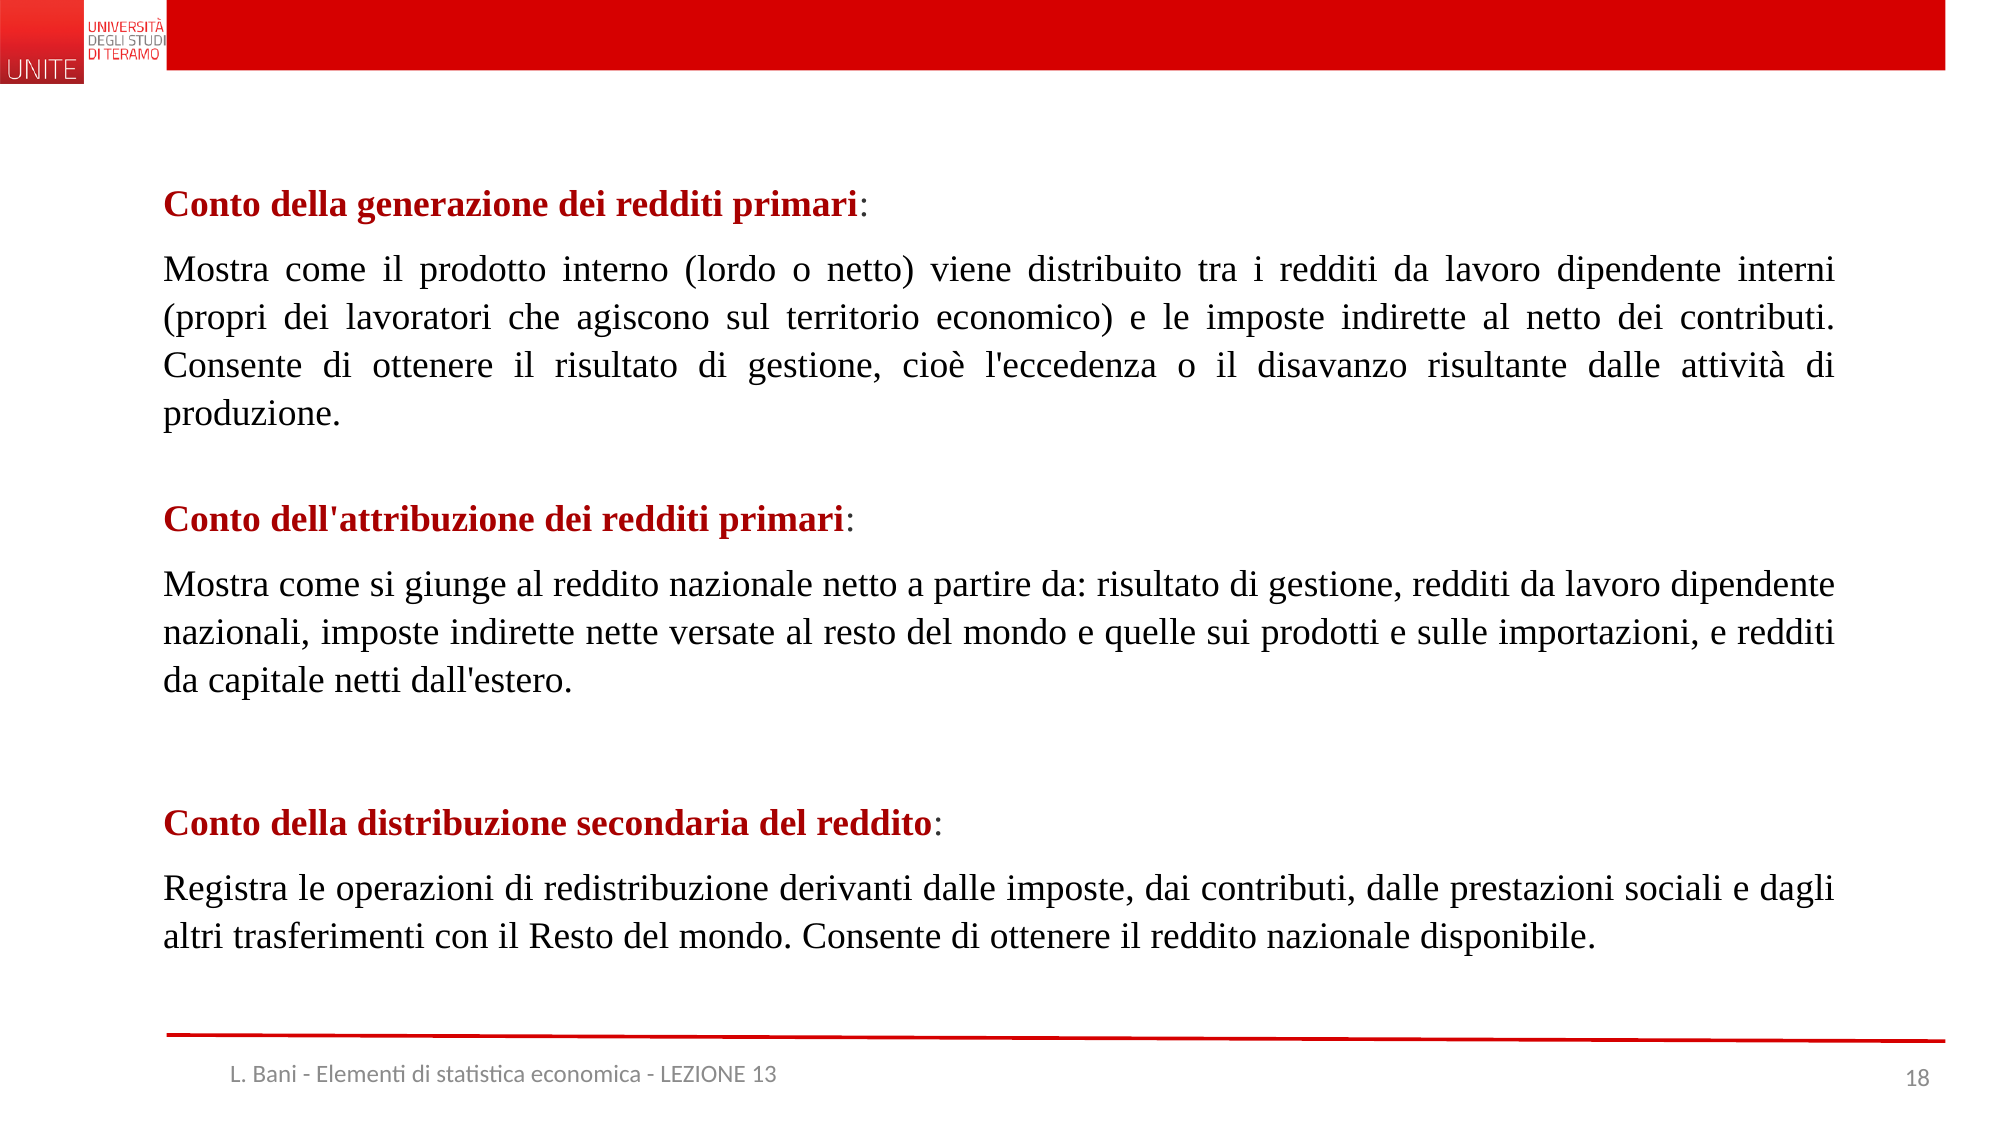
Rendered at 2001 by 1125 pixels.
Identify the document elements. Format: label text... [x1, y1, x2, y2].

text_box Conto della generazione dei redditi primari: Mostra come il prodotto interno (lordo o netto) viene distribuito tra i redditi da lavoro dipendente interni (propri dei lavoratori che agiscono sul territorio economico) e le imposte indirette al netto dei contributi. Consente di ottenere il risultato di gestione, cioè l'eccedenza o il disavanzo risultante dalle attività di produzione. [148, 168, 1853, 441]
picture [0, 0, 167, 84]
slide_number 18 [1495, 1046, 1946, 1106]
text_box Conto dell'attribuzione dei redditi primari: Mostra come si giunge al reddito nazionale netto a partire da: risultato di gestione, redditi da lavoro dipendente nazionali, imposte indirette nette versate al resto del mondo e quelle sui prodotti e sulle importazioni, e redditi da capitale netti dall'estero. [148, 483, 1853, 708]
text_box Conto della distribuzione secondaria del reddito: Registra le operazioni di redistribuzione derivanti dalle imposte, dai contributi, dalle prestazioni sociali e dagli altri trasferimenti con il Resto del mondo. Consente di ottenere il reddito nazionale disponibile. [148, 787, 1853, 964]
footer L. Bani - Elementi di statistica economica - LEZIONE 13 [166, 1042, 842, 1103]
